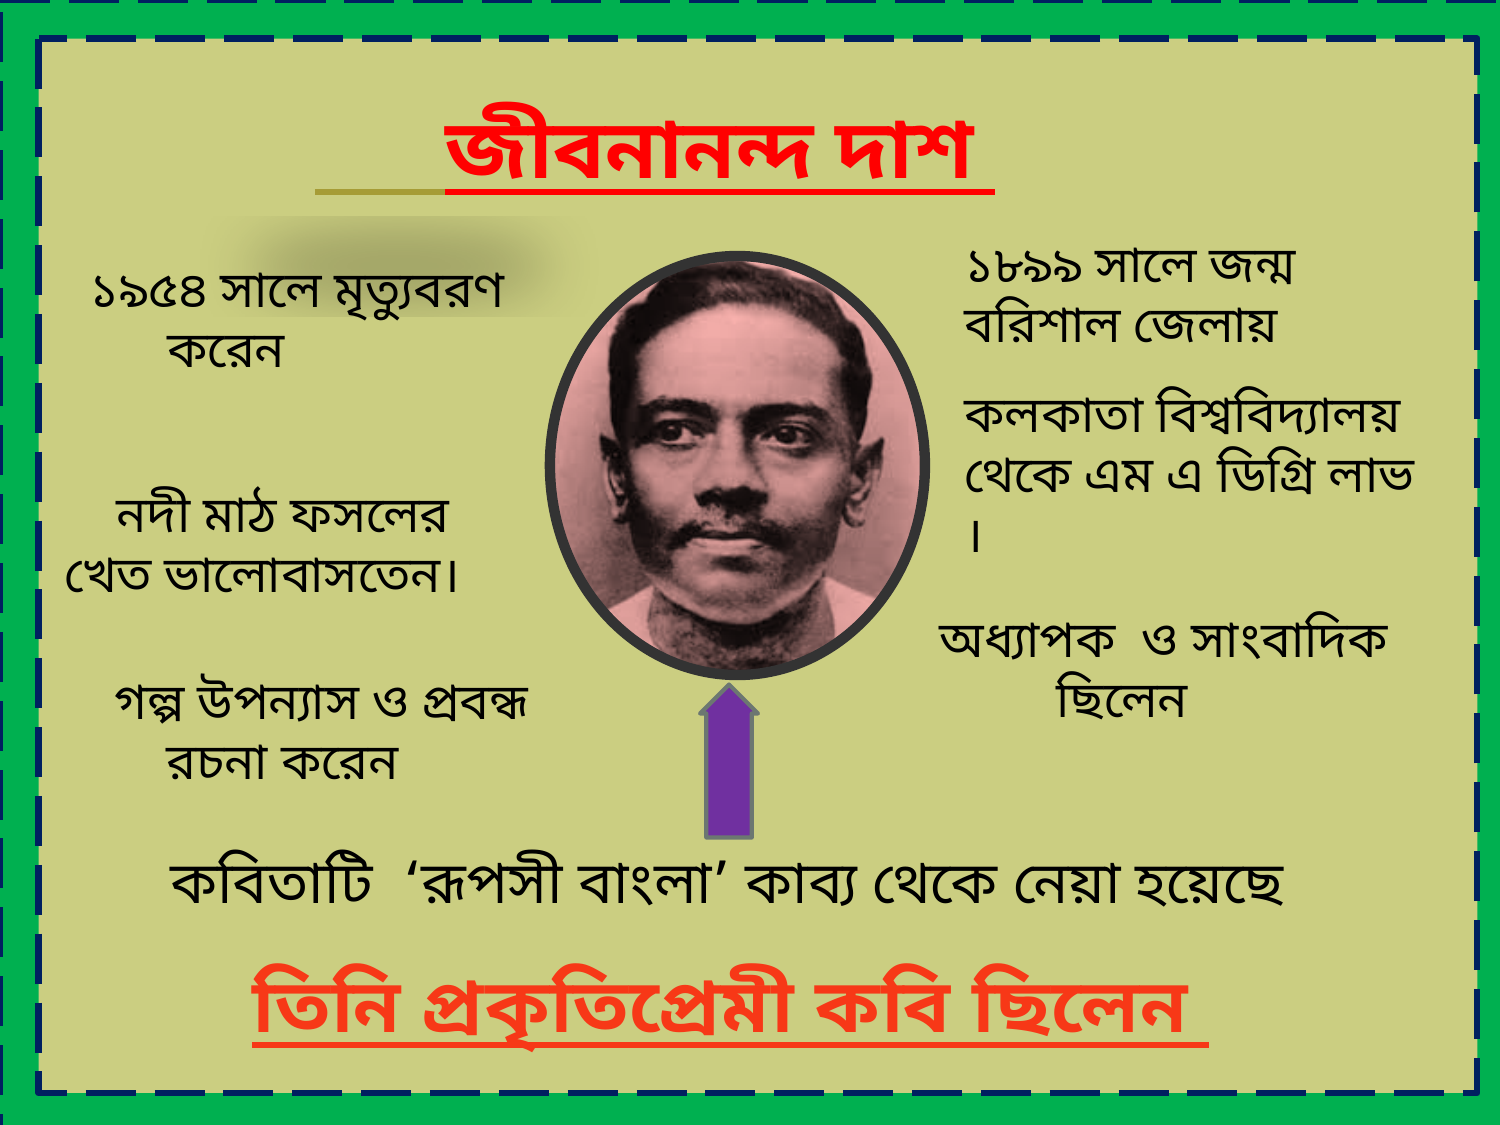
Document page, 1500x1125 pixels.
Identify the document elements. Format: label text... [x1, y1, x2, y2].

text_box তিনি প্রকৃতিপ্রেমী কবি ছিলেন [237, 949, 1350, 1055]
text_box [0, 0, 1500, 1125]
picture [549, 255, 926, 676]
text_box ১৮৯৯ সালে জন্ম বরিশাল জেলায় [950, 224, 1341, 360]
text_box অধ্যাপক ও সাংবাদিক ছিলেন [924, 599, 1429, 735]
text_box কলকাতা বিশ্ববিদ্যালয় থেকে এম এ ডিগ্রি লাভ । [950, 374, 1438, 570]
text_box গল্প উপন্যাস ও প্রবন্ধ রচনা করেন [99, 662, 613, 798]
text_box ১৯৫৪ সালে মৃত্যুবরণ করেন [75, 249, 625, 385]
text_box কবিতাটি ‘রূপসী বাংলা’ কাব্য থেকে নেয়া হয়েছে [125, 837, 1363, 923]
text_box [698, 682, 760, 837]
text_box নদী মাঠ ফসলের খেত ভালোবাসতেন। [49, 474, 506, 610]
text_box জীবনানন্দ দাশ [300, 87, 1163, 203]
